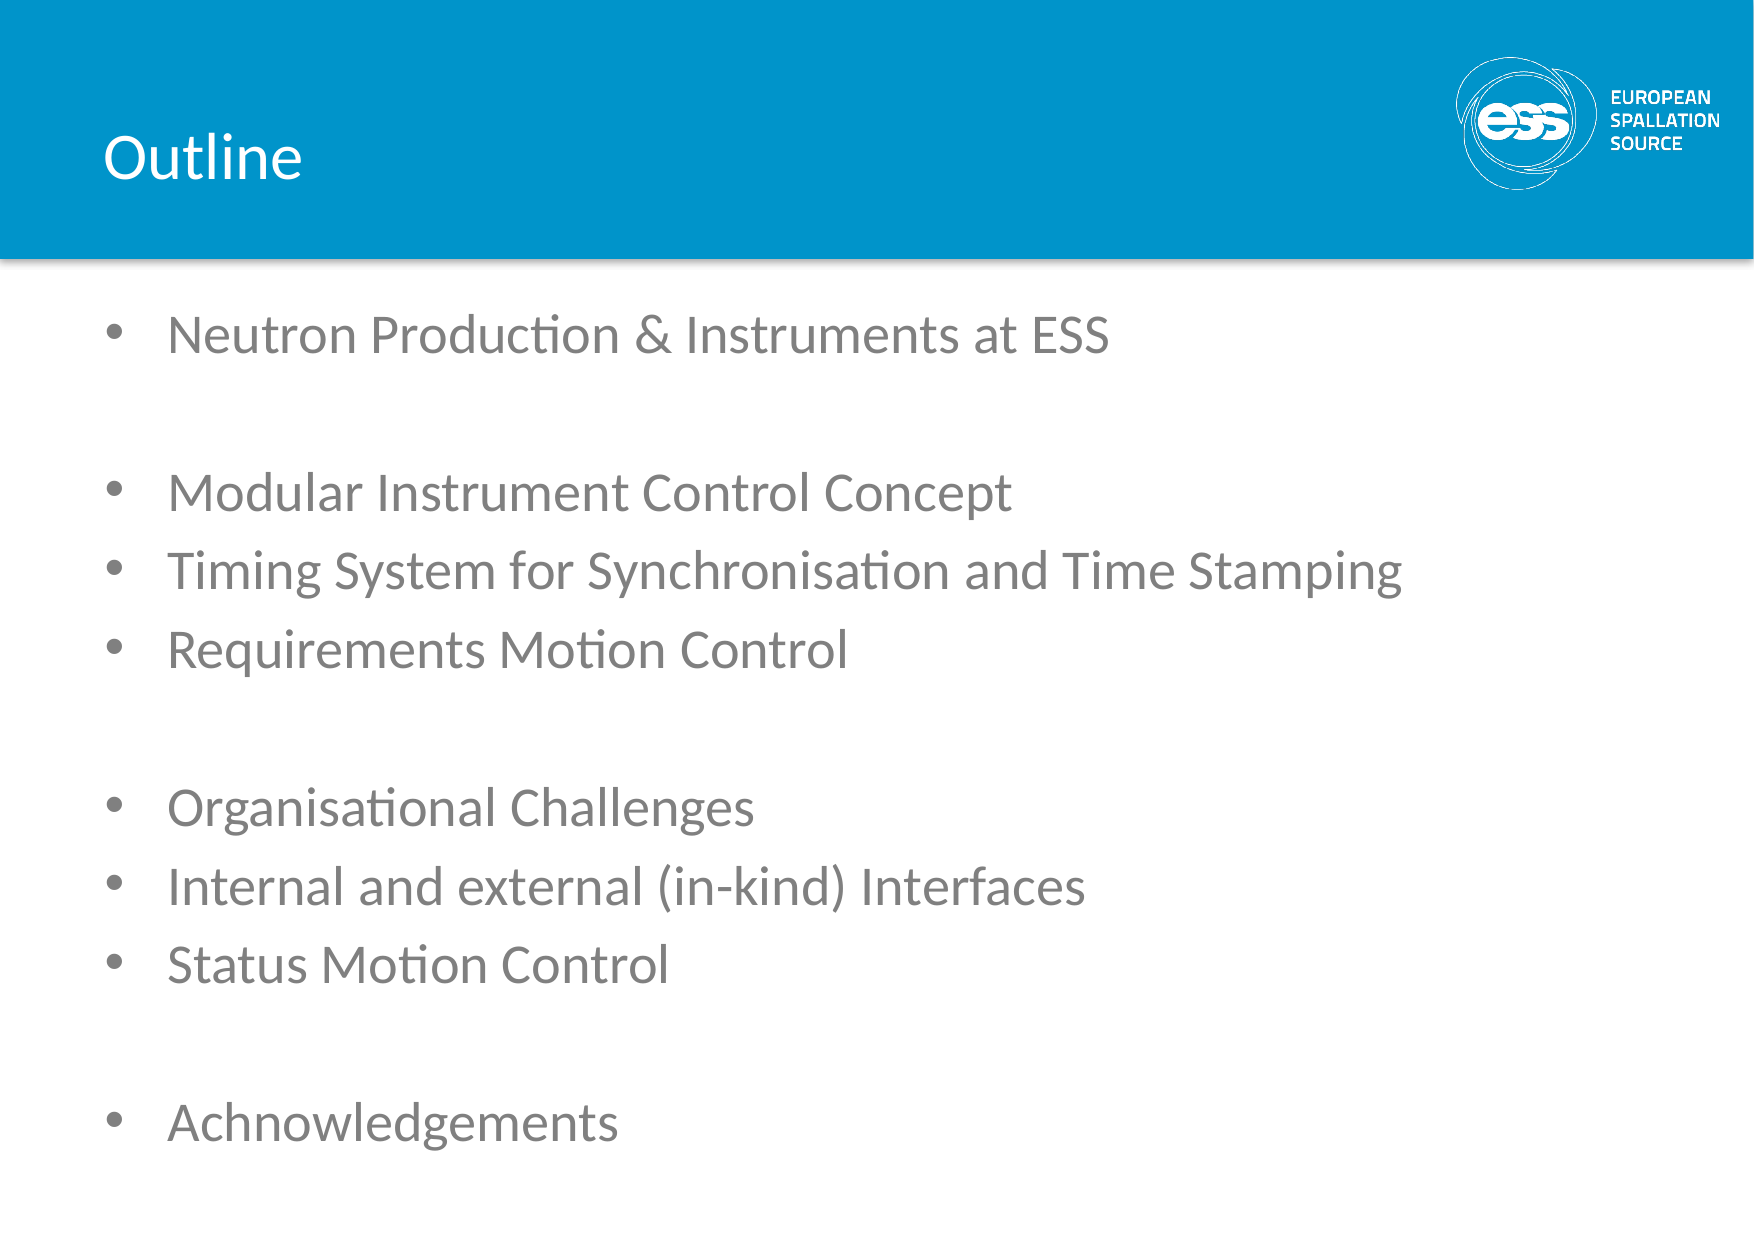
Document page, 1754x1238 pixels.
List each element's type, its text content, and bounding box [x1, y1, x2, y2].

picture [1699, 91, 1704, 103]
picture [1678, 114, 1687, 126]
list Neutron Production & Instruments at ESS Modular Instrument Control Concept Timing System for Synchronisation and Time Stamping Requirements Motion Control Organisational Challenges Internal and external (in-kind) Interfaces Status Motion Control Achnowledgements [87, 288, 1666, 1198]
picture [1662, 137, 1669, 147]
picture [1663, 91, 1672, 103]
picture [1668, 114, 1676, 126]
picture [1637, 91, 1646, 103]
picture [1649, 92, 1655, 104]
picture [1623, 114, 1631, 126]
picture [1478, 103, 1569, 139]
title Outline [87, 49, 1457, 256]
picture [1673, 137, 1681, 150]
picture [1612, 91, 1620, 103]
picture [1612, 137, 1618, 144]
picture [1687, 91, 1695, 101]
picture [1624, 91, 1633, 104]
picture [1709, 114, 1713, 126]
picture [1675, 91, 1683, 103]
picture [1634, 118, 1644, 126]
picture [1647, 114, 1653, 126]
picture [1650, 137, 1659, 150]
picture [1636, 137, 1646, 150]
picture [1657, 114, 1664, 126]
